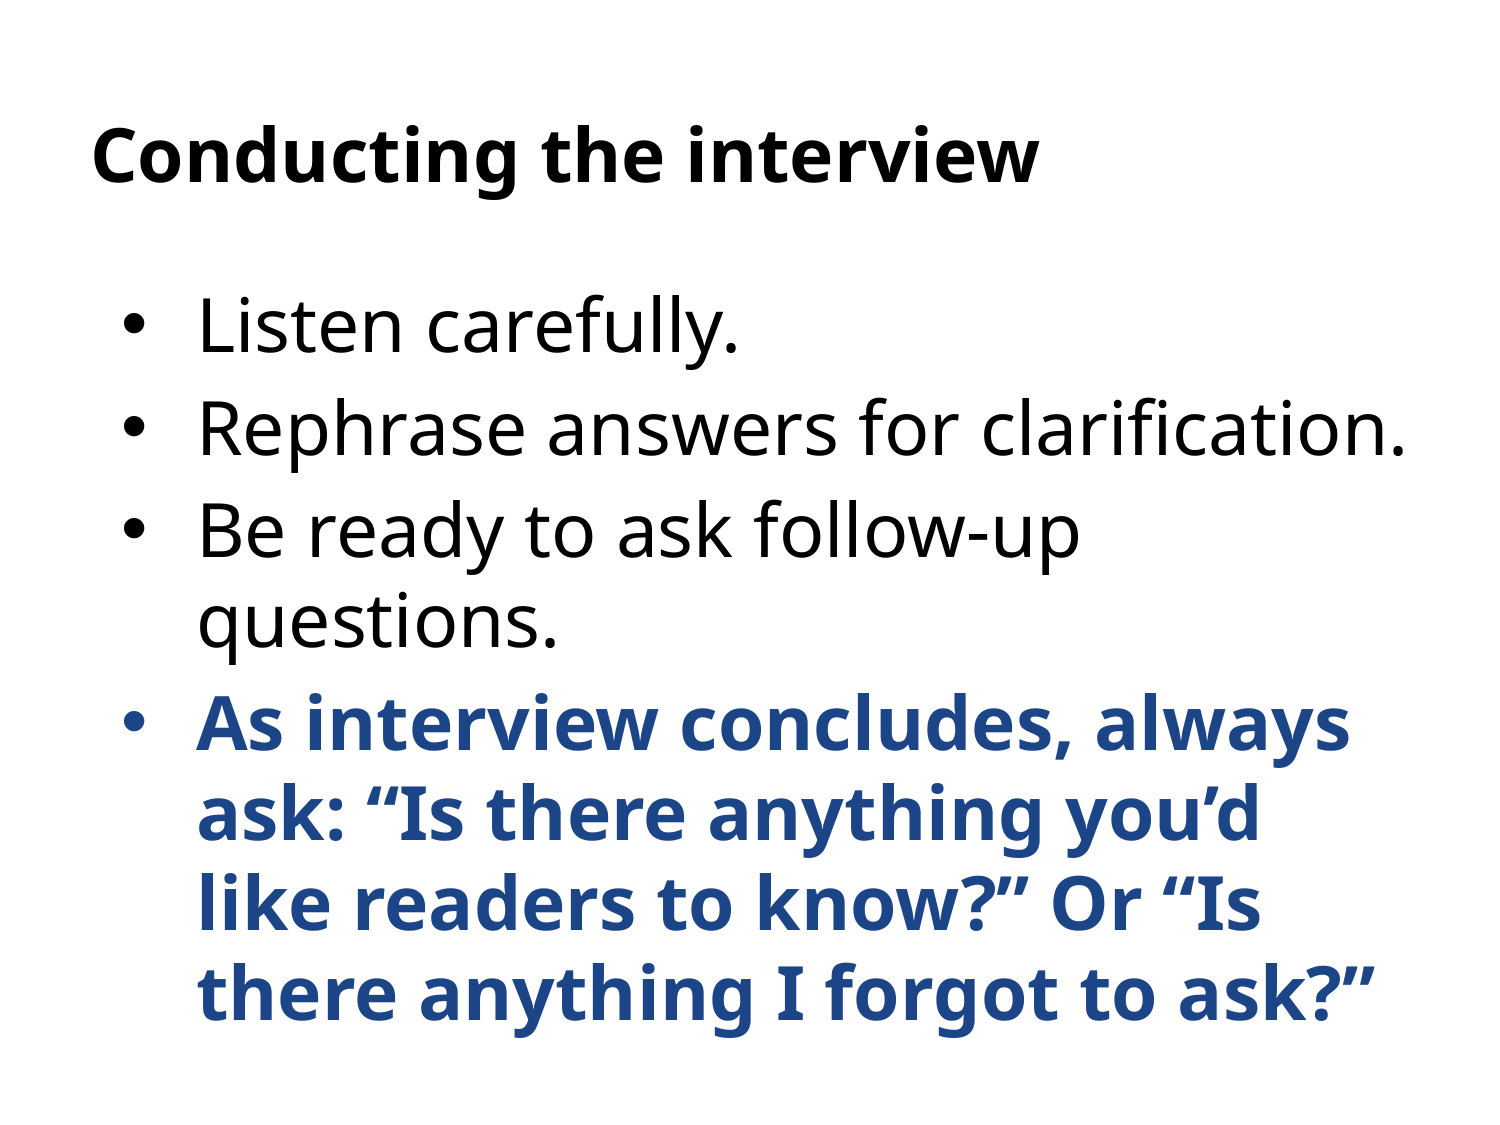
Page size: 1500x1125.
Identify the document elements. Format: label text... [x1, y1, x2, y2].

list Listen carefully. Rephrase answers for clarification. Be ready to ask follow-up questions. As interview concludes, always ask: “Is there anything you’d like readers to know?” Or “Is there anything I forgot to ask?” [75, 262, 1425, 1078]
title Conducting the interview [75, 45, 1425, 213]
